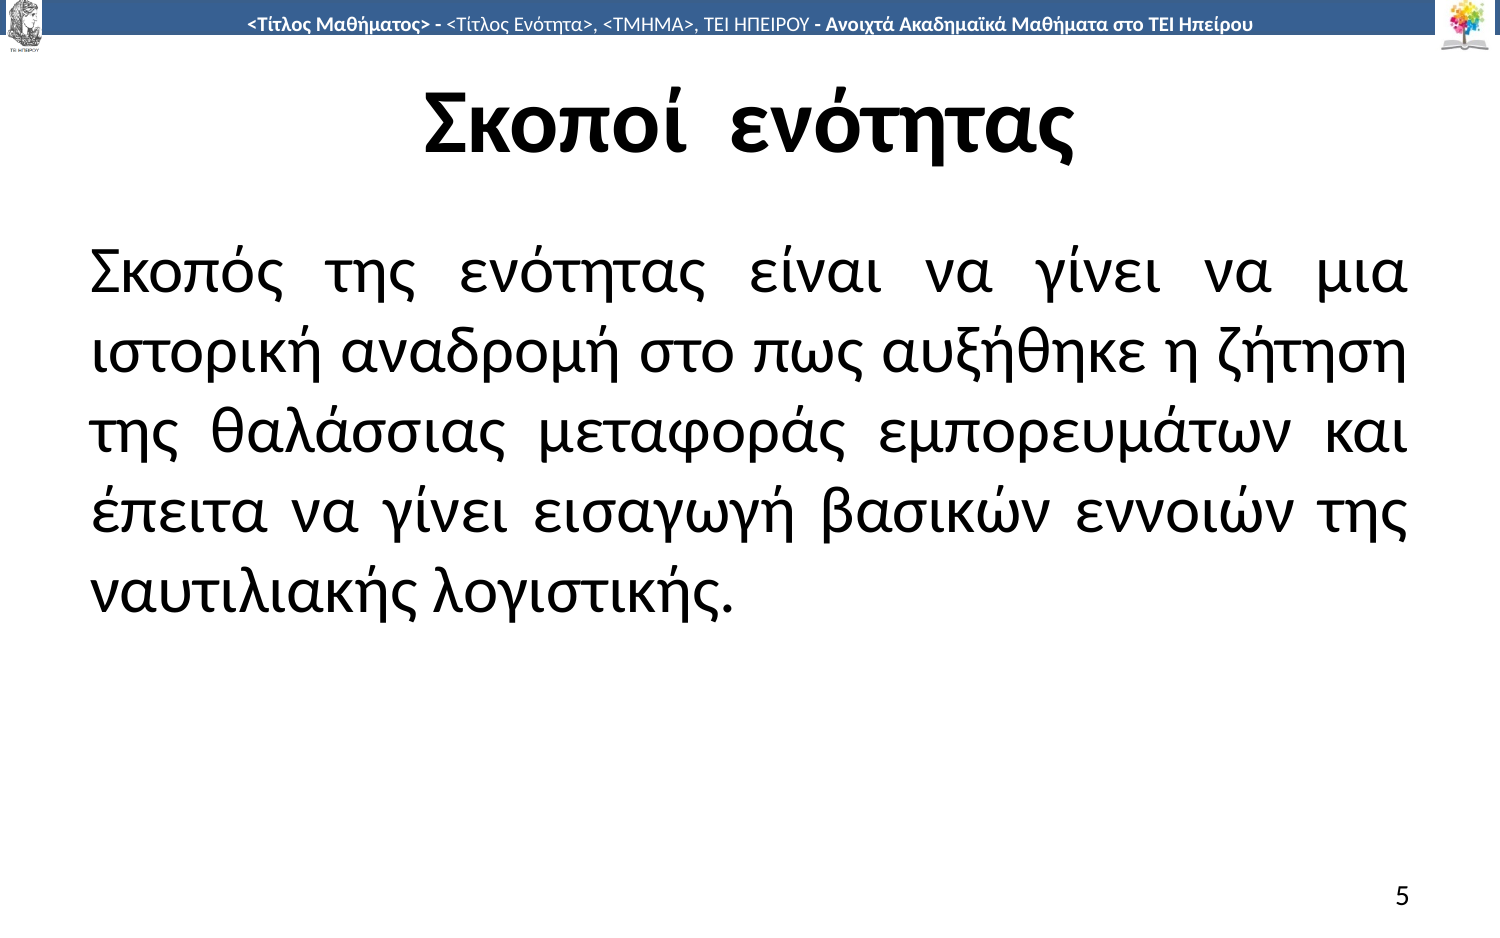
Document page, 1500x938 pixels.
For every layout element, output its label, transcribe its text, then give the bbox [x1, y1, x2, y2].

title Σκοποί ενότητας [75, 37, 1425, 194]
list Σκοπός της ενότητας είναι να γίνει να μια ιστορική αναδρομή στο πως αυξήθηκε η ζήτηση της θαλάσσιας μεταφοράς εμπορευμάτων και έπειτα να γίνει εισαγωγή βασικών εννοιών της ναυτιλιακής λογιστικής. [75, 218, 1425, 838]
picture [6, 0, 42, 54]
picture [1435, 0, 1495, 52]
slide_number 5 [1074, 868, 1425, 919]
